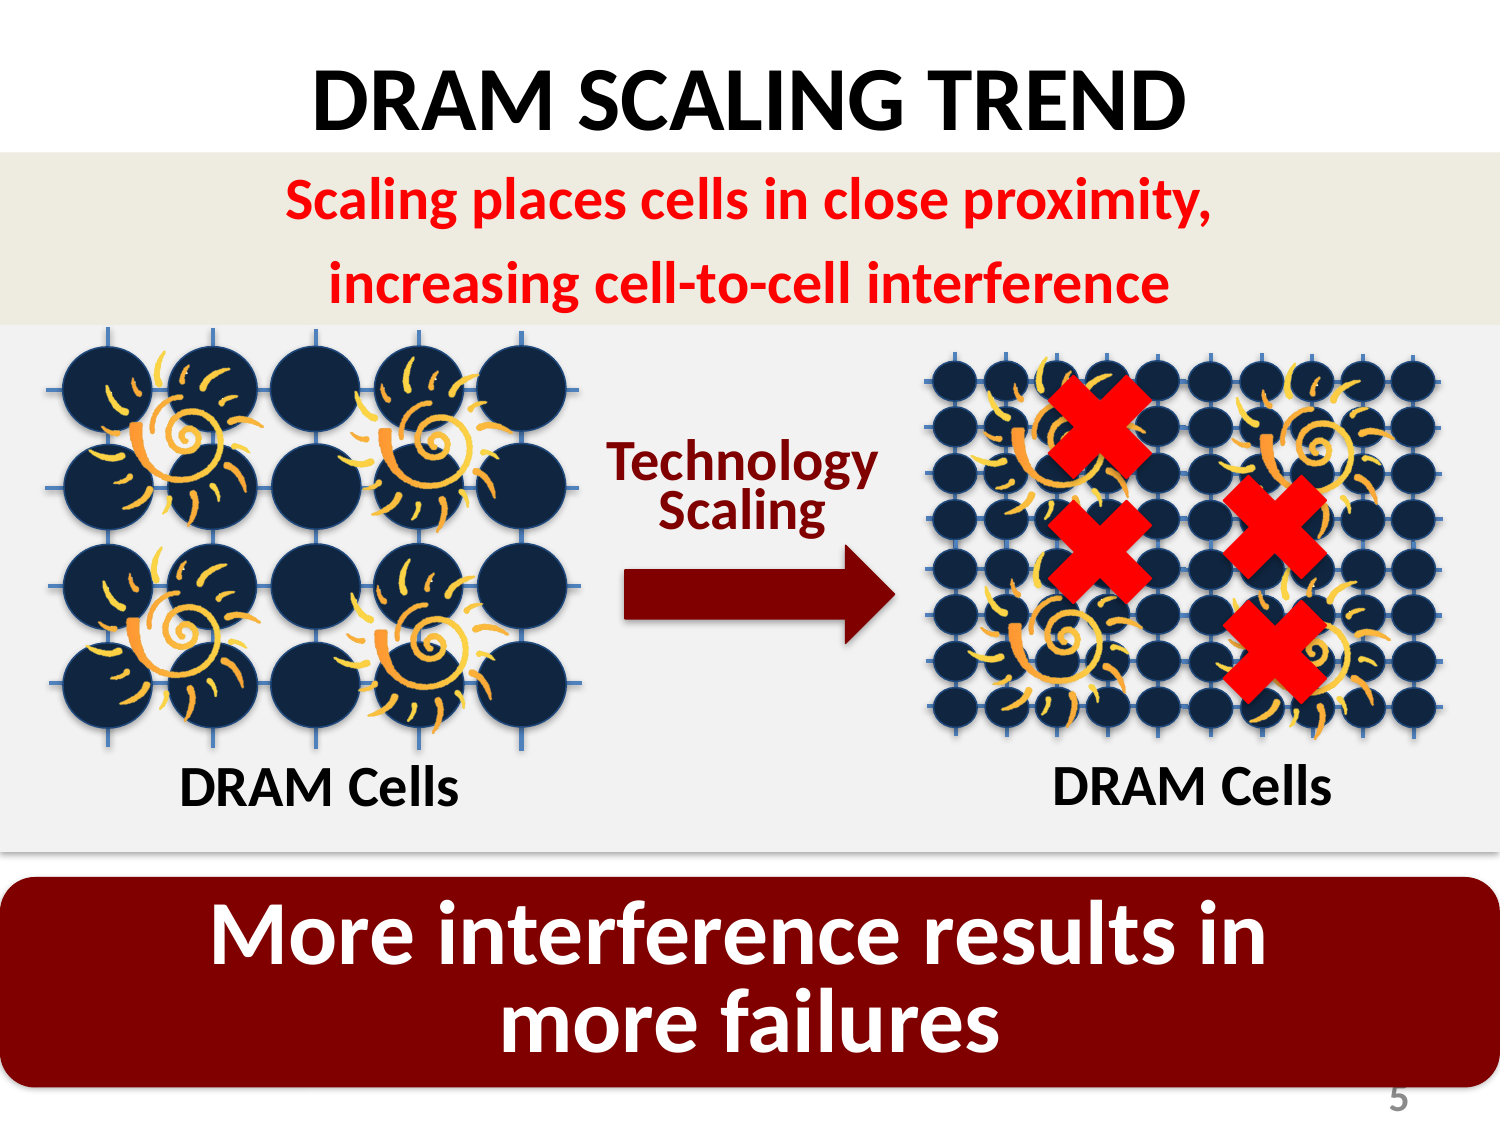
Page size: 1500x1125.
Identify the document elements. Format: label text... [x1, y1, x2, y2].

slide_number 5 [1074, 1065, 1425, 1125]
picture [67, 333, 282, 739]
picture [1197, 345, 1412, 757]
text_box Scaling places cells in close proximity, increasing cell-to-cell interference [0, 152, 1500, 325]
picture [316, 339, 530, 751]
text_box Technology Scaling [591, 434, 894, 547]
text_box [1412, 351, 1444, 739]
text_box [0, 325, 1500, 853]
text_box DRAM Cells [164, 760, 475, 826]
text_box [1163, 351, 1196, 739]
text_box DRAM Cells [1037, 747, 1348, 825]
text_box [624, 547, 896, 645]
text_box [923, 351, 947, 739]
picture [949, 339, 1163, 745]
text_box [44, 326, 583, 751]
text_box More interference results in more failures [0, 876, 1500, 1089]
title DRAM SCALING TREND [75, 0, 1425, 152]
